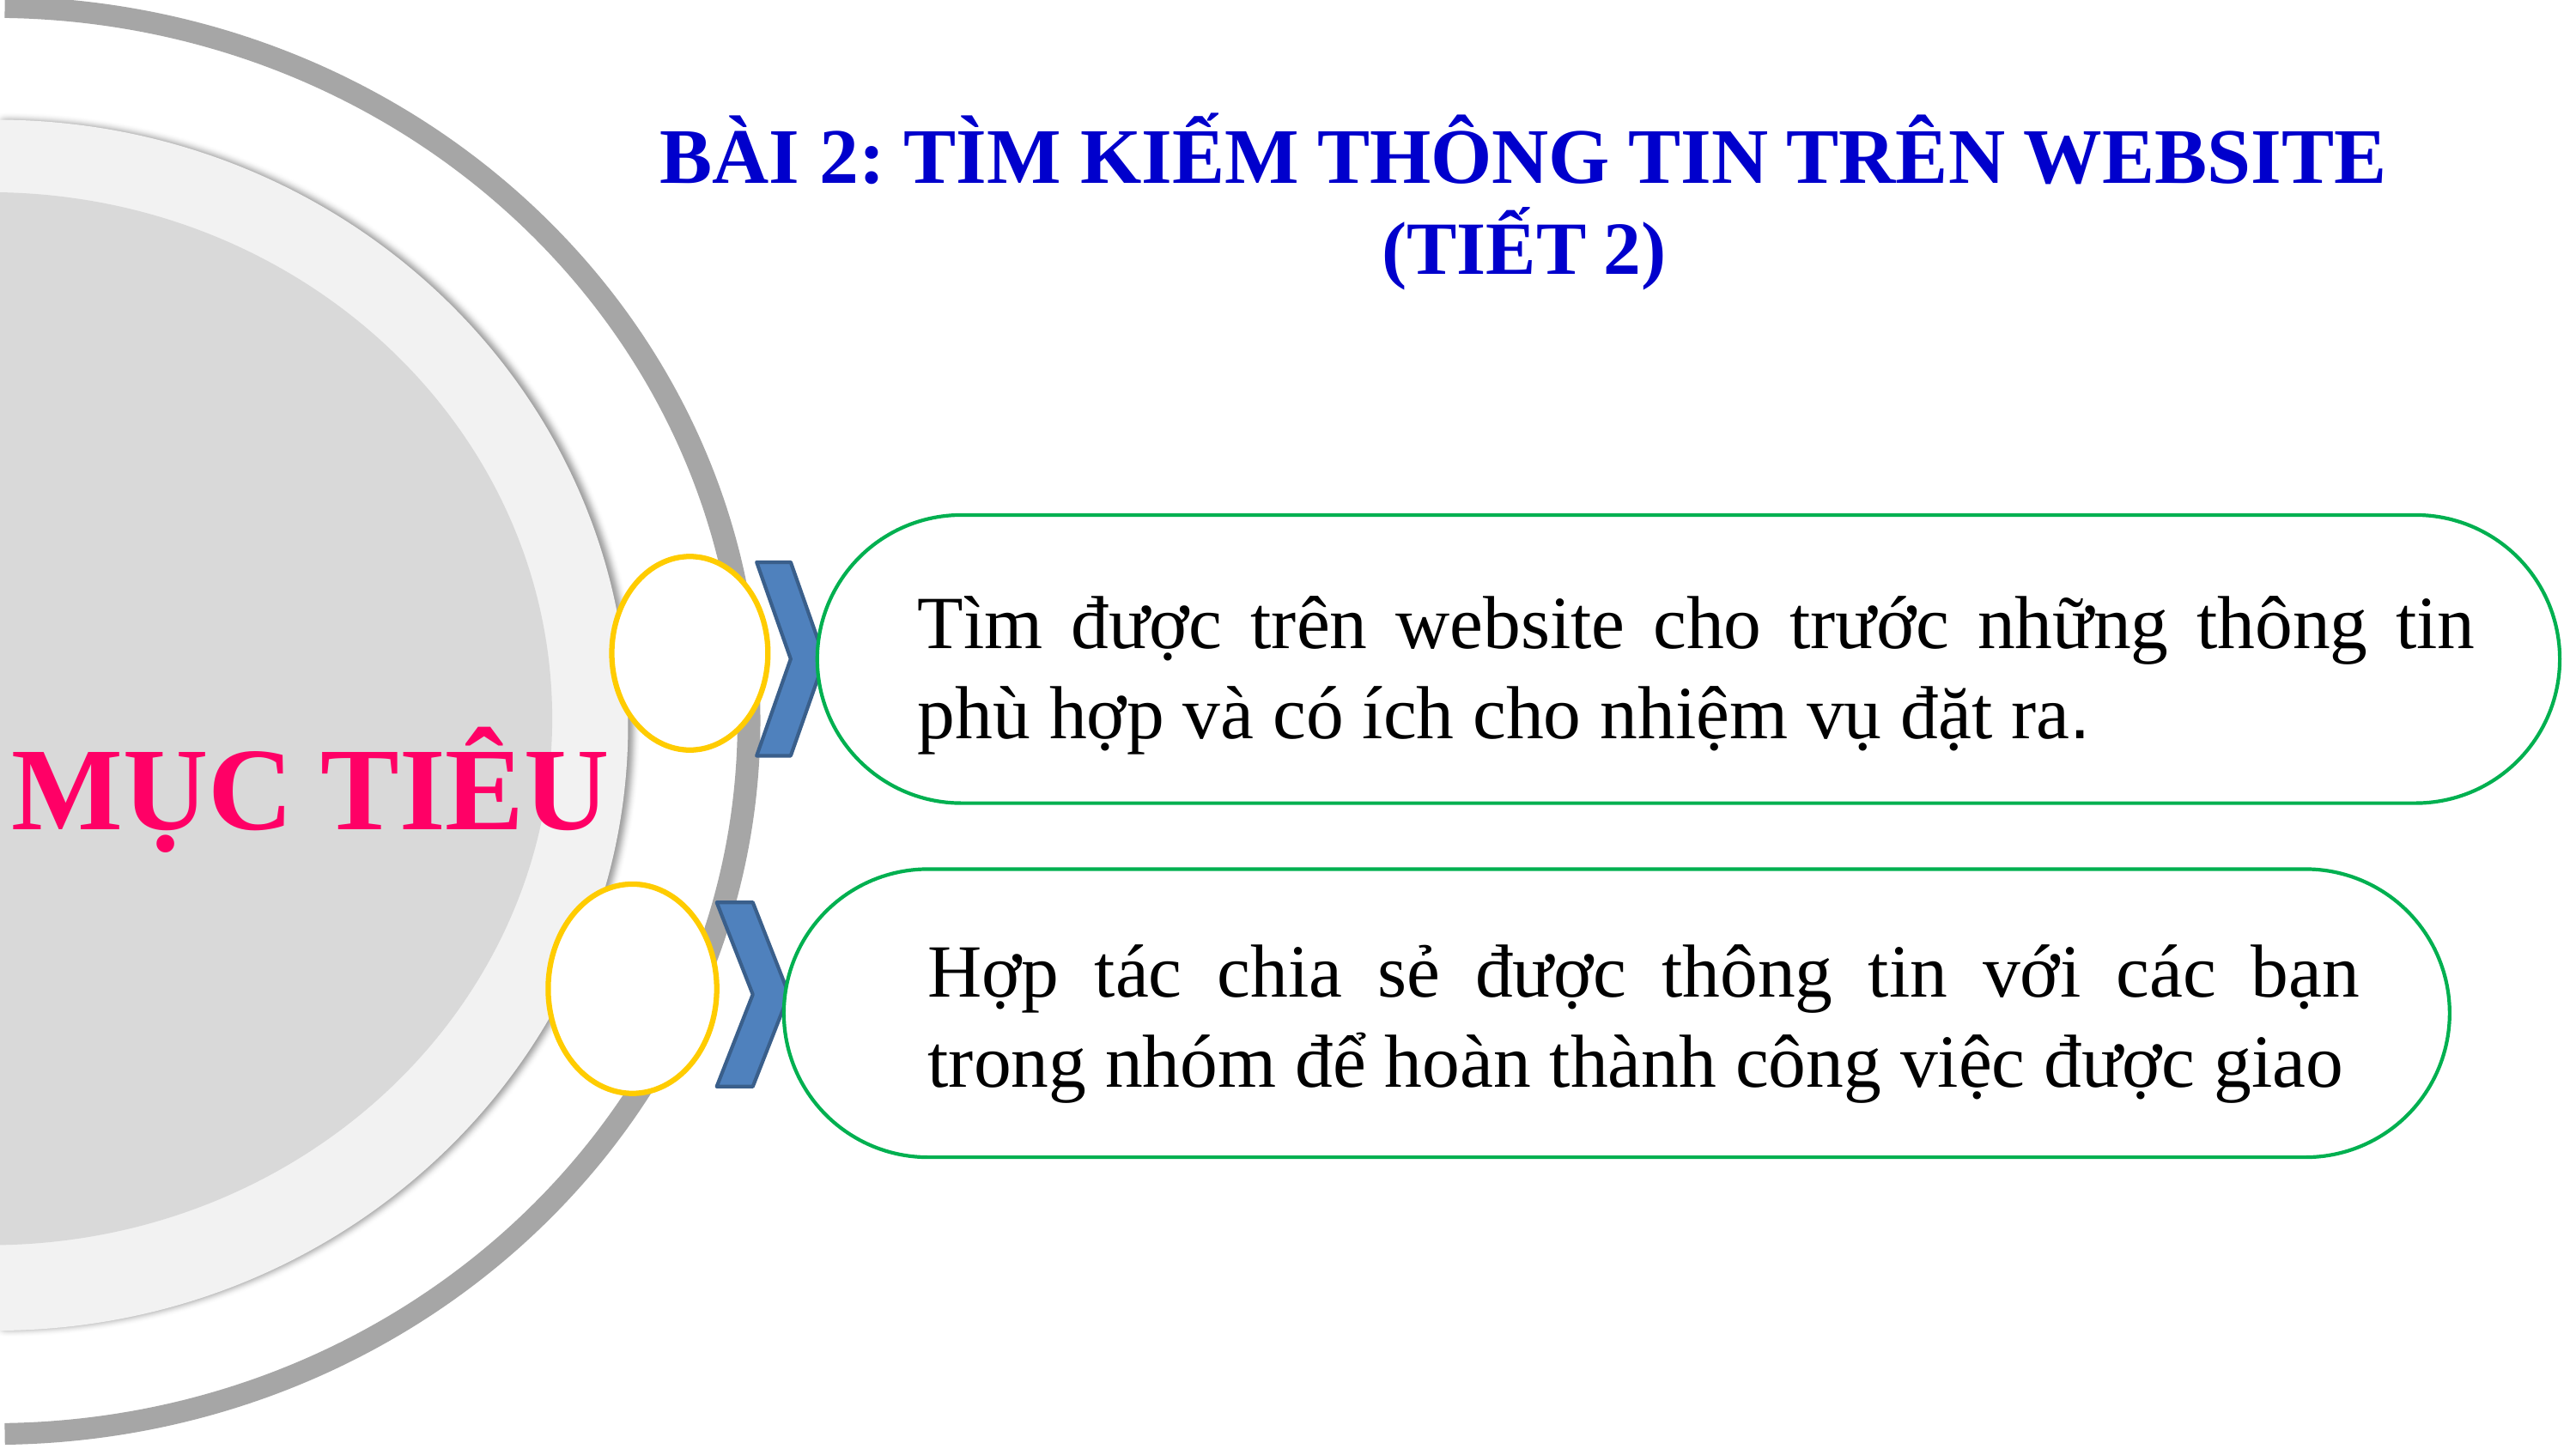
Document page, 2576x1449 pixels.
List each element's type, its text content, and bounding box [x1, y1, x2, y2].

text_box BÀI 2: TÌM KIẾM THÔNG TIN TRÊN WEBSITE (TIẾT 2) [767, 94, 2496, 300]
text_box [611, 514, 2561, 803]
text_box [548, 869, 2451, 1158]
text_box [0, 0, 761, 1446]
